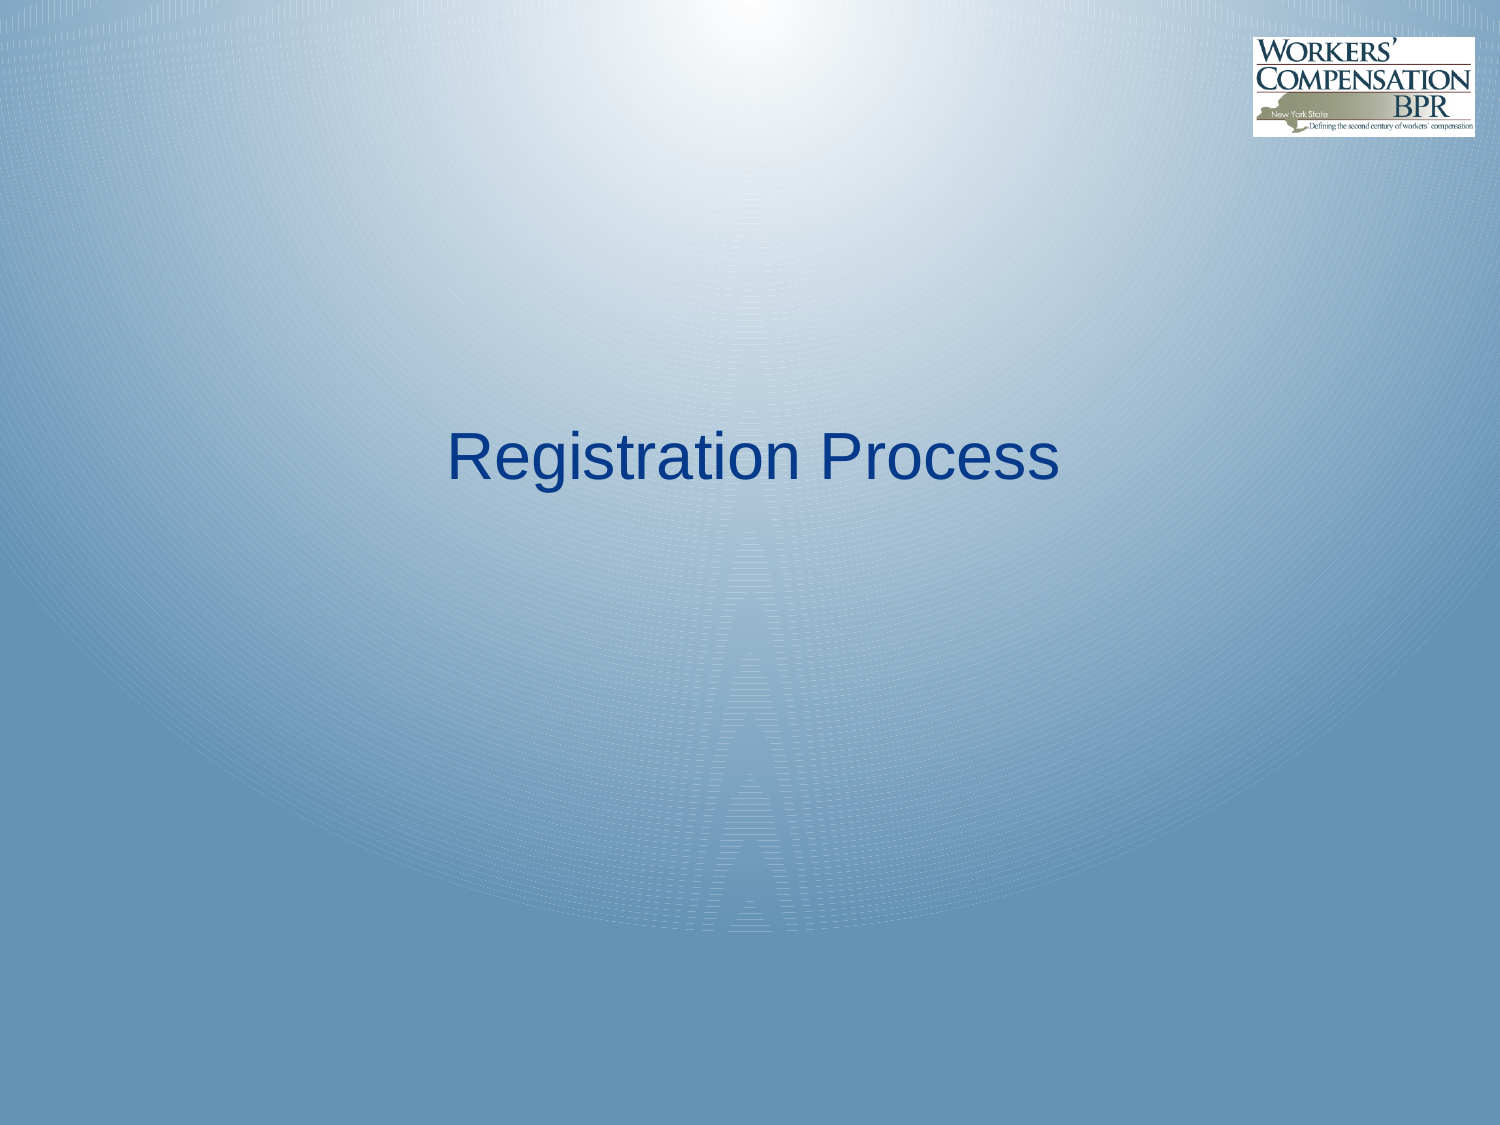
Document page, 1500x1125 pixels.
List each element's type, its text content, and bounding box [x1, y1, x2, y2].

picture [1253, 37, 1475, 137]
list Registration Process [74, 412, 1433, 494]
